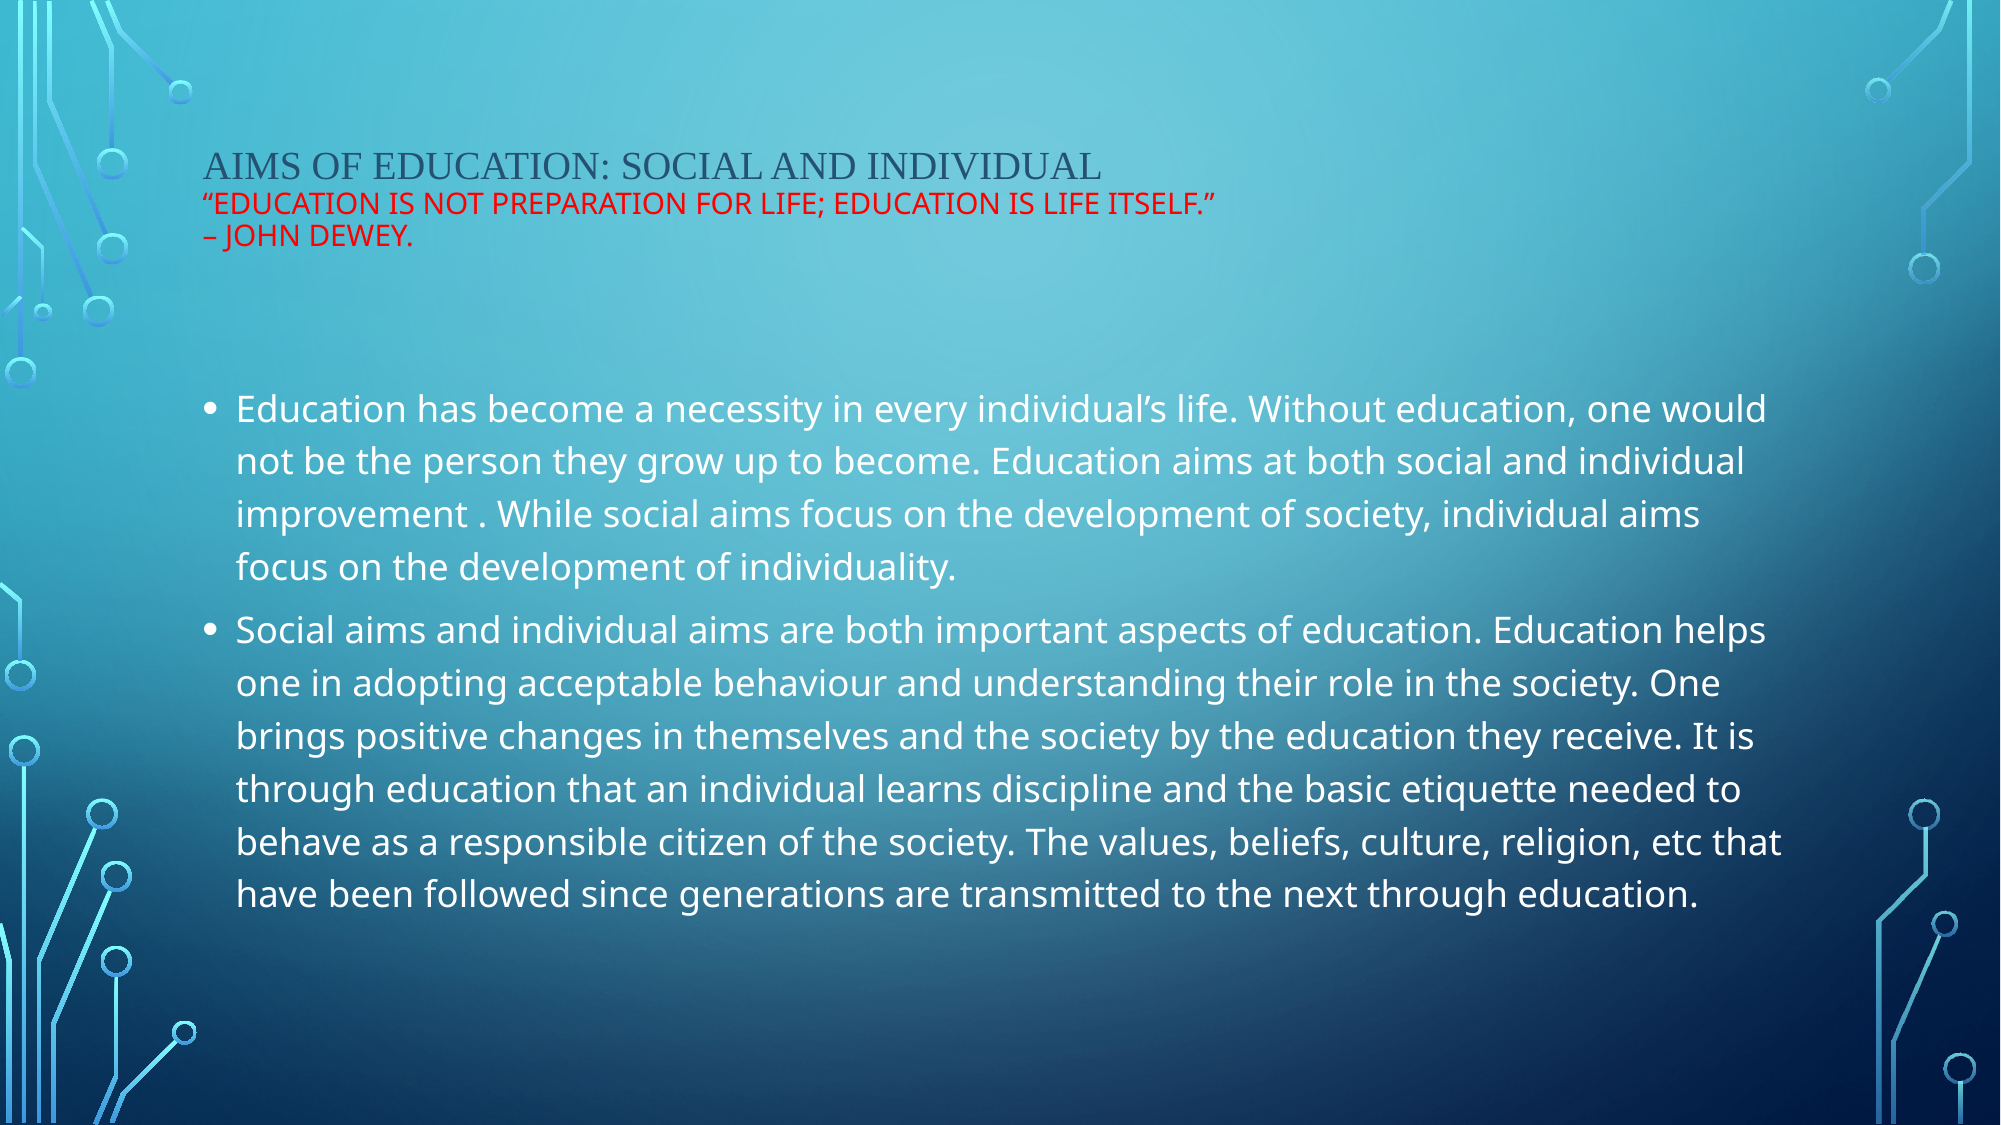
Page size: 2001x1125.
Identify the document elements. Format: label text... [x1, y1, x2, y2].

list Education has become a necessity in every individual’s life. Without education, one would not be the person they grow up to become. Education aims at both social and individual improvement . While social aims focus on the development of society, individual aims focus on the development of individuality. Social aims and individual aims are both important aspects of education. Education helps one in adopting acceptable behaviour and understanding their role in the society. One brings positive changes in themselves and the society by the education they receive. It is through education that an individual learns discipline and the basic etiquette needed to behave as a responsible citizen of the society. The values, beliefs, culture, religion, etc that have been followed since generations are transmitted to the next through education. [187, 369, 1813, 950]
title Aims of education: social and individual “Education is not preparation for life; education is life itself.” – John Dewey. [187, 137, 1813, 325]
